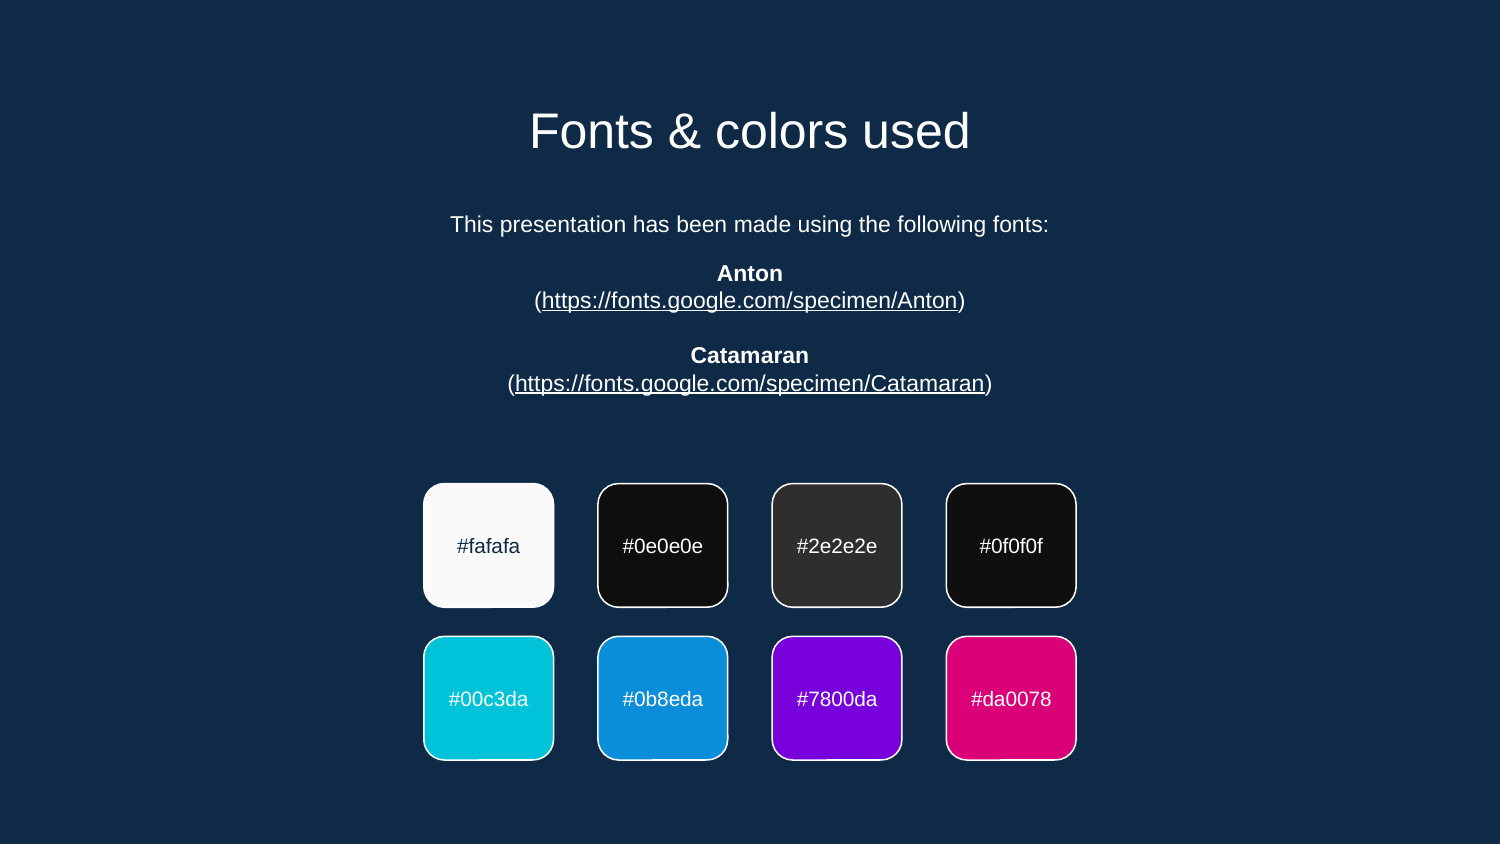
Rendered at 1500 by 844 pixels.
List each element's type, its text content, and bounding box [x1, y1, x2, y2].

text_box [597, 582, 728, 608]
text_box [946, 582, 1077, 608]
text_box [946, 735, 1077, 761]
text_box [597, 636, 728, 662]
text_box #0e0e0e [597, 509, 728, 582]
text_box #7800da [772, 662, 902, 735]
text_box [423, 483, 554, 509]
text_box This presentation has been made using the following fonts: Anton (https://fonts.google.com/specimen/Anton) Catamaran (https://fonts.google.com/specimen/Catamaran) [117, 194, 1383, 429]
text_box [597, 483, 728, 509]
text_box [423, 636, 554, 662]
text_box #0b8eda [597, 662, 728, 735]
text_box [946, 483, 1077, 509]
text_box #2e2e2e [772, 509, 902, 582]
text_box [423, 735, 554, 761]
text_box [772, 582, 902, 608]
text_box [946, 636, 1077, 662]
title Fonts & colors used [117, 83, 1383, 163]
text_box [423, 582, 554, 608]
text_box #fafafa [423, 509, 554, 582]
text_box #00c3da [423, 662, 554, 735]
text_box [772, 636, 902, 662]
text_box [772, 735, 902, 761]
text_box #da0078 [946, 662, 1077, 735]
text_box [772, 483, 902, 509]
text_box [597, 735, 728, 761]
text_box #0f0f0f [946, 509, 1077, 582]
